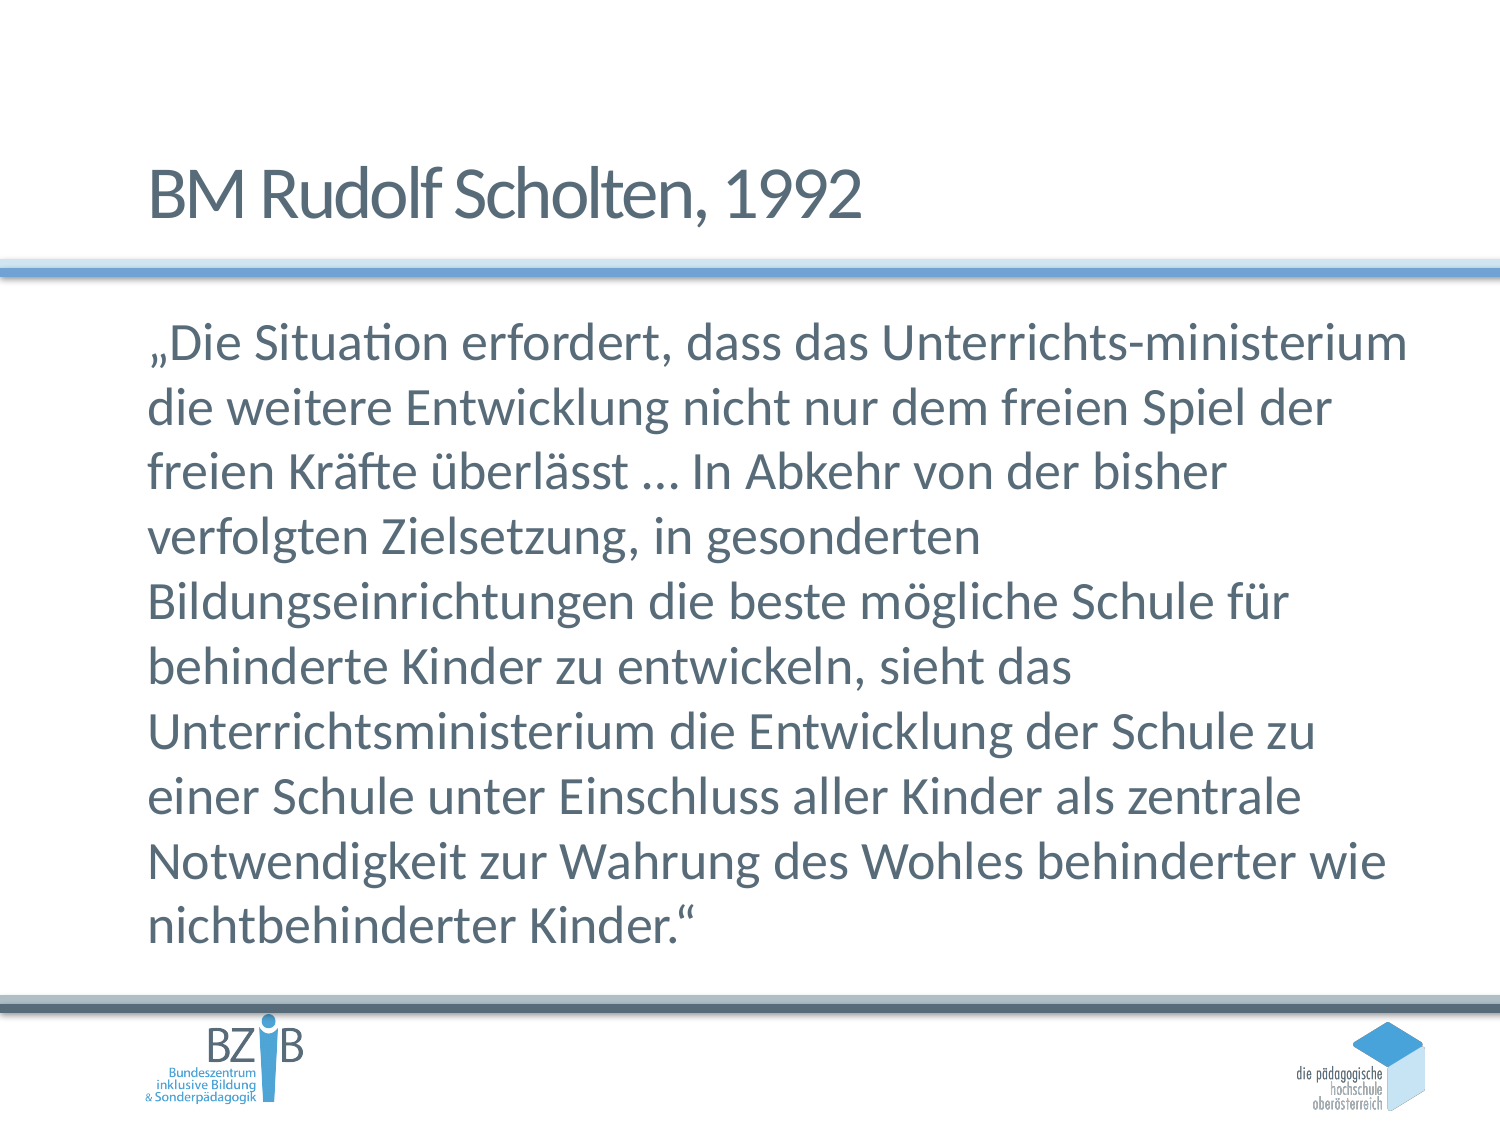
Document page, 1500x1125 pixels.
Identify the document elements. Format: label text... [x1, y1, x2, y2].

picture [1297, 1022, 1425, 1111]
picture [132, 1014, 313, 1105]
list „Die Situation erfordert, dass das Unterrichts-ministerium die weitere Entwicklung nicht nur dem freien Spiel der freien Kräfte überlässt … In Abkehr von der bisher verfolgten Zielsetzung, in gesonderten Bildungseinrichtungen die beste mögliche Schule für behinderte Kinder zu entwickeln, sieht das Unterrichtsministerium die Entwicklung der Schule zu einer Schule unter Einschluss aller Kinder als zentrale Notwendigkeit zur Wahrung des Wohles behinderter wie nichtbehinderter Kinder.“ [132, 298, 1425, 970]
title BM Rudolf Scholten, 1992 [132, 56, 1091, 242]
